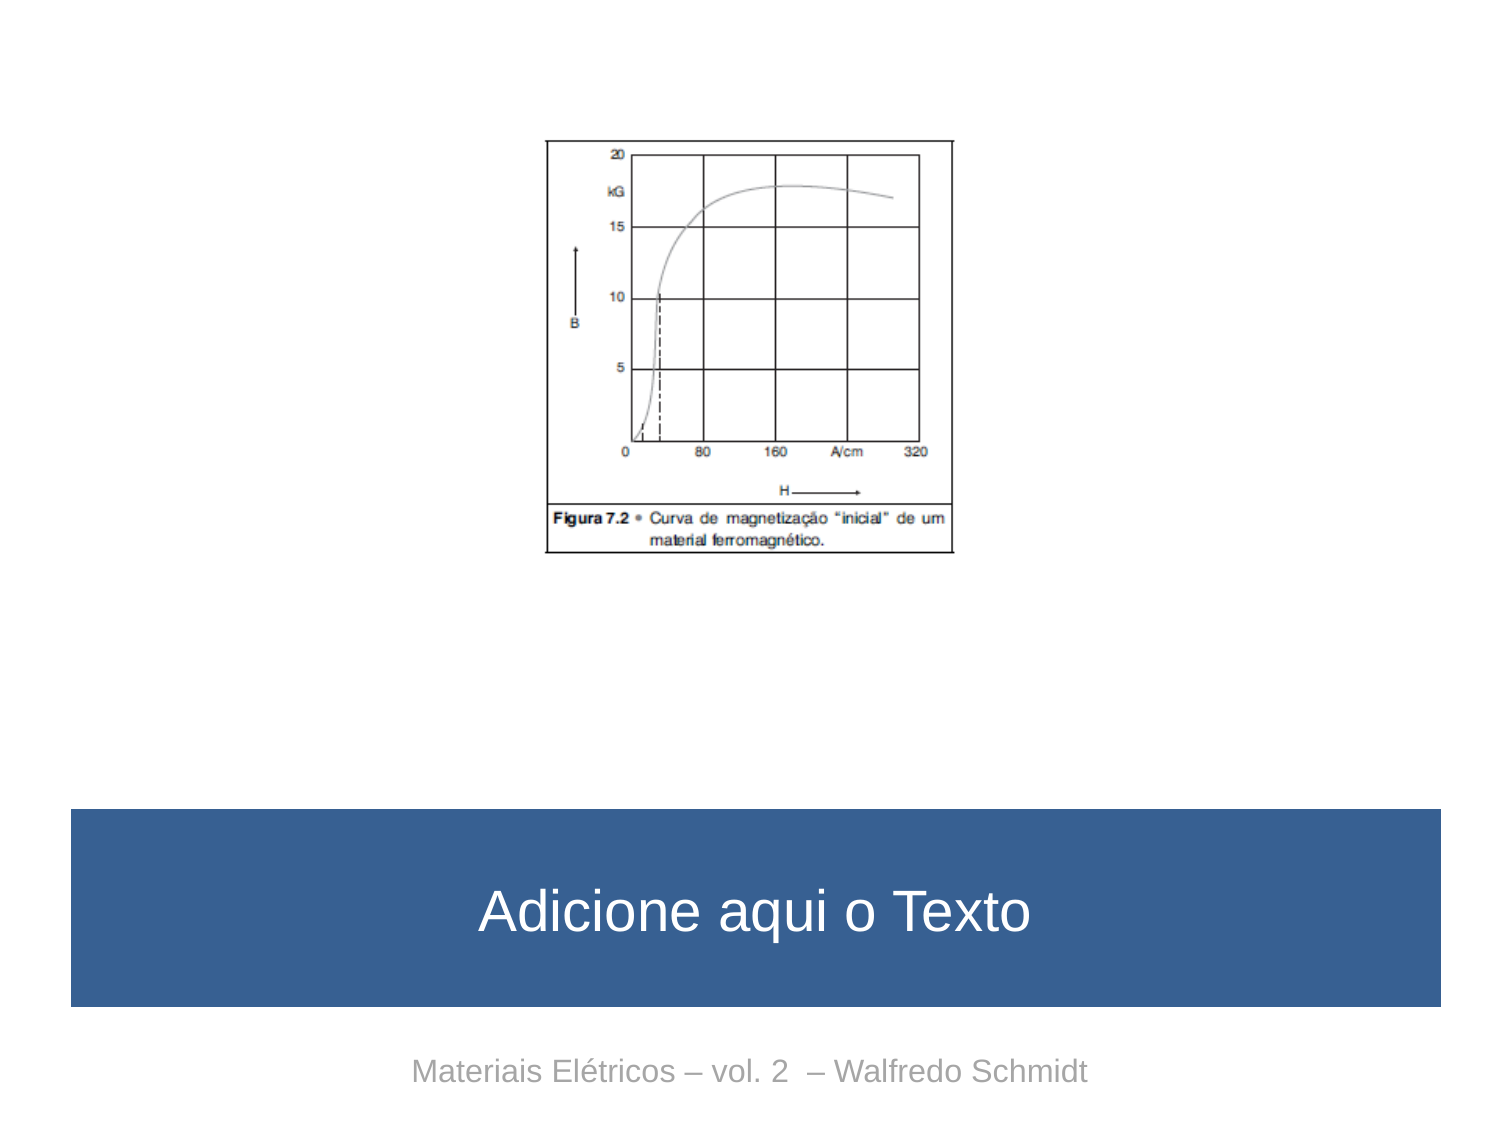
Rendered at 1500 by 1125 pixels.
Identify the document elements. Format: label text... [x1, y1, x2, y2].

text_box Adicione aqui o Texto [70, 808, 1442, 1008]
footer Materiais Elétricos – vol. 2 – Walfredo Schmidt [0, 1042, 1500, 1103]
picture [524, 127, 976, 563]
